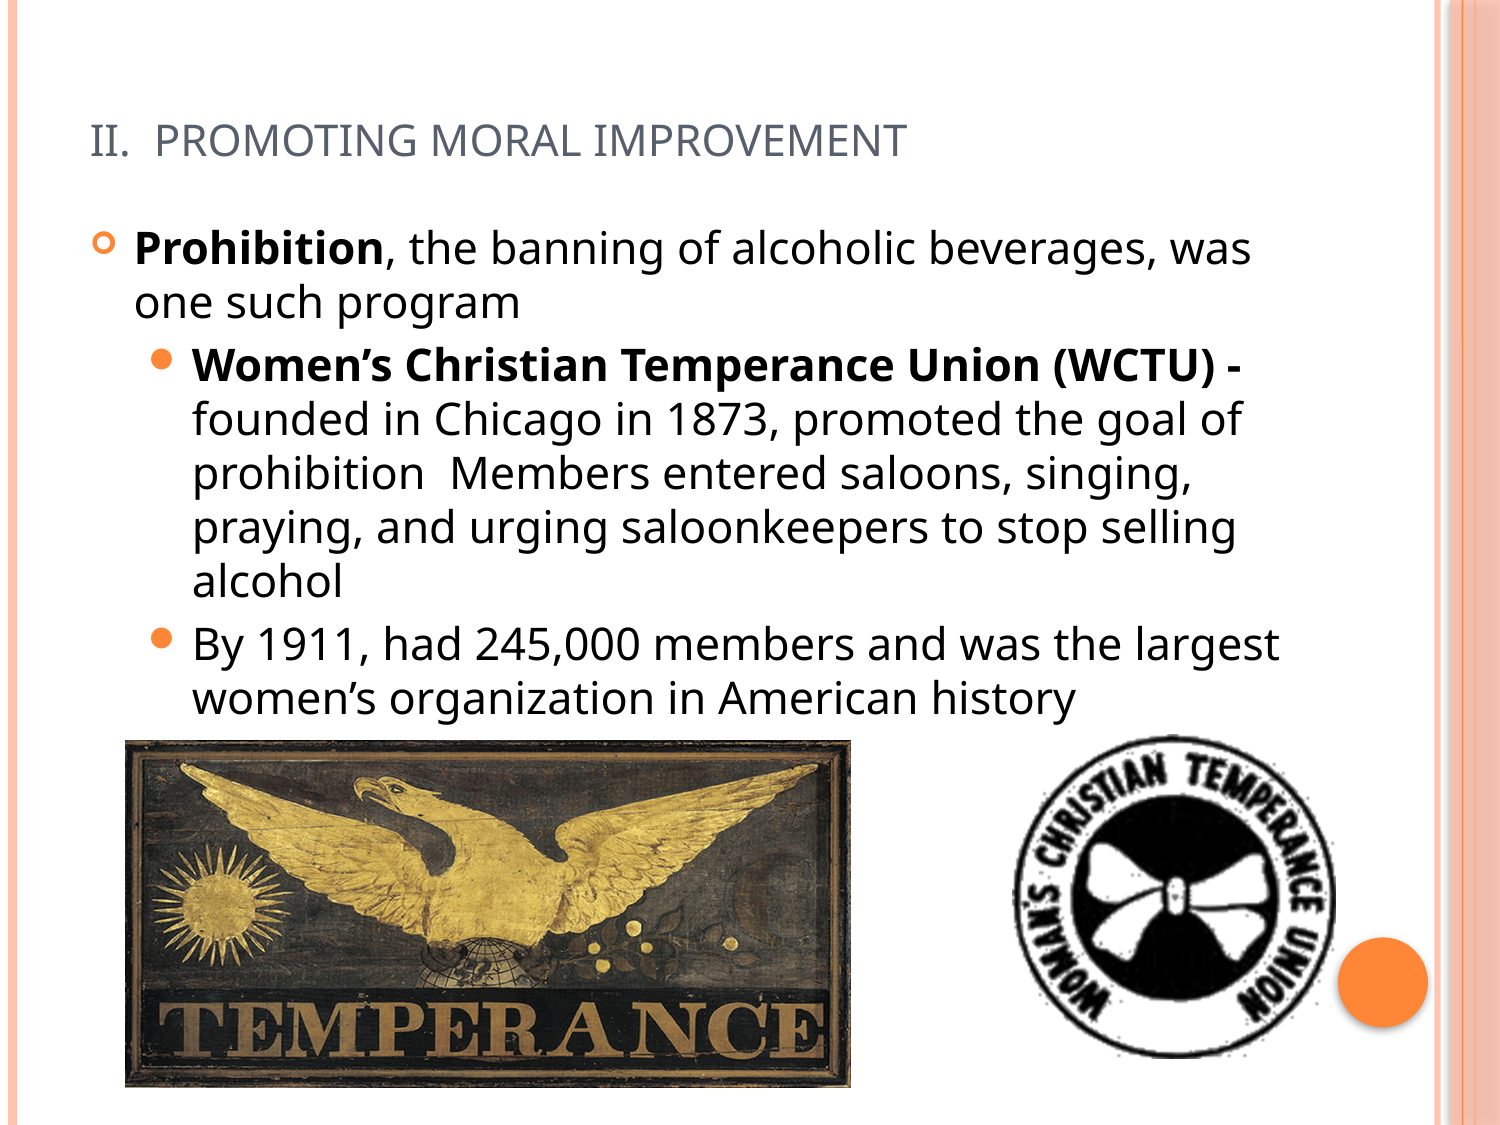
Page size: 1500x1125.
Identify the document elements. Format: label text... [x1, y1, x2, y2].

picture [124, 739, 852, 1088]
list Prohibition, the banning of alcoholic beverages, was one such program Women’s Christian Temperance Union (WCTU) - founded in Chicago in 1873, promoted the goal of prohibition Members entered saloons, singing, praying, and urging saloonkeepers to stop selling alcohol By 1911, had 245,000 members and was the largest women’s organization in American history [75, 212, 1300, 735]
title II. Promoting moral improvement [75, 45, 1300, 212]
picture [1011, 734, 1336, 1060]
